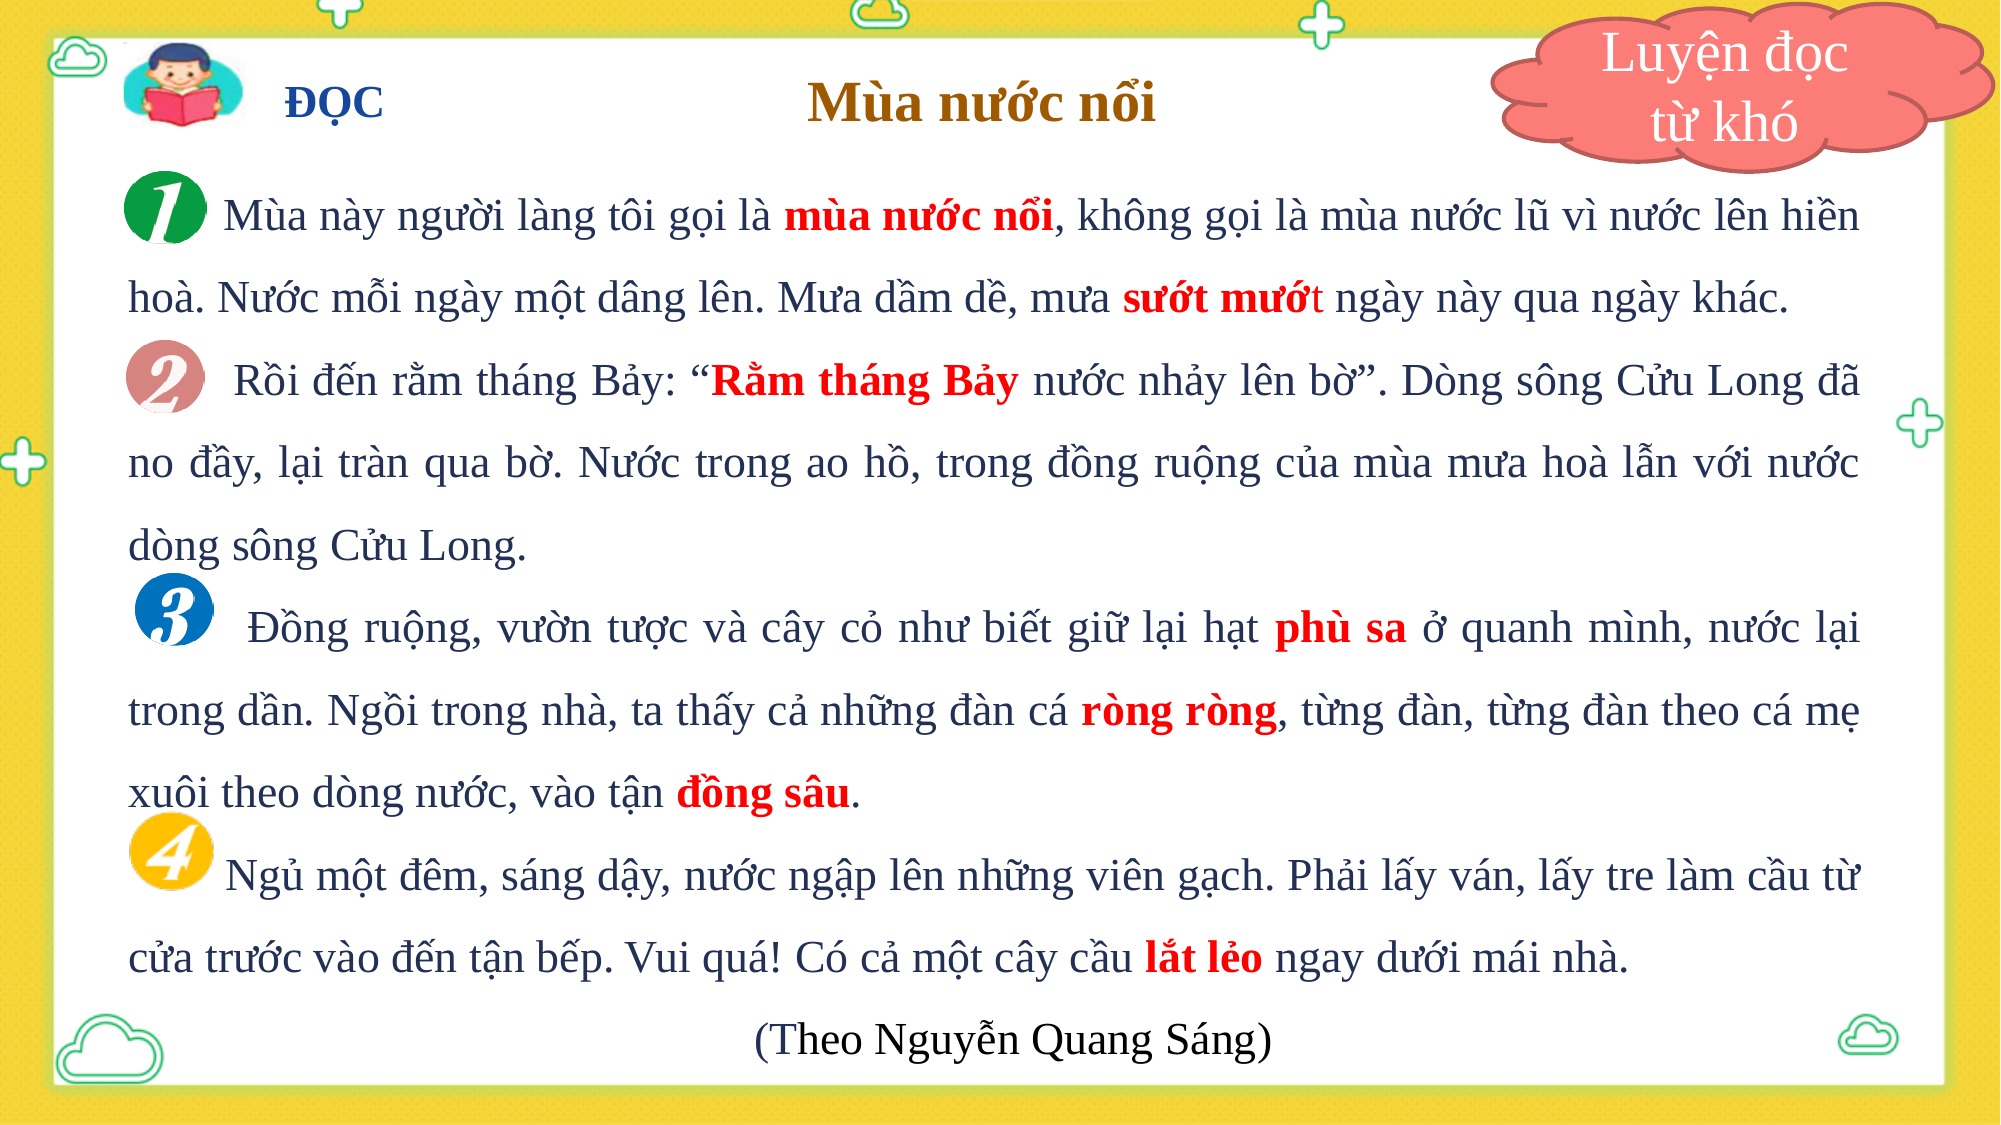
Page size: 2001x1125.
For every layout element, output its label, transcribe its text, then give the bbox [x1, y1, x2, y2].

picture [0, 0, 2001, 1125]
text_box Luyện đọc từ khó [1490, 1, 1996, 152]
text_box Mùa nước nổi [669, 20, 1295, 141]
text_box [123, 36, 423, 129]
text_box Mùa này người làng tôi gọi là mùa nước nổi, không gọi là mùa nước lũ vì nước lên hiền hoà. Nước mỗi ngày một dâng lên. Mưa dầm dề, mưa sướt mướt ngày này qua ngày khác. Rồi đến rằm tháng Bảy: “Rằm tháng Bảy nước nhảy lên bờ”. Dòng sông Cửu Long đã no đầy, lại tràn qua bờ. Nước trong ao hồ, trong đồng ruộng của mùa mưa hoà lẫn với nước dòng sông Cửu Long. Đồng ruộng, vườn tược và cây cỏ như biết giữ lại hạt phù sa ở quanh mình, nước lại trong dần. Ngồi trong nhà, ta thấy cả những đàn cá ròng ròng, từng đàn, từng đàn theo cá mẹ xuôi theo dòng nước, vào tận đồng sâu. Ngủ một đêm, sáng dậy, nước ngập lên những viên gạch. Phải lấy ván, lấy tre làm cầu từ cửa trước vào đến tận bếp. Vui quá! Có cả một cây cầu lắt lẻo ngay dưới mái nhà. (Theo Nguyễn Quang Sáng) [106, 149, 1877, 1072]
